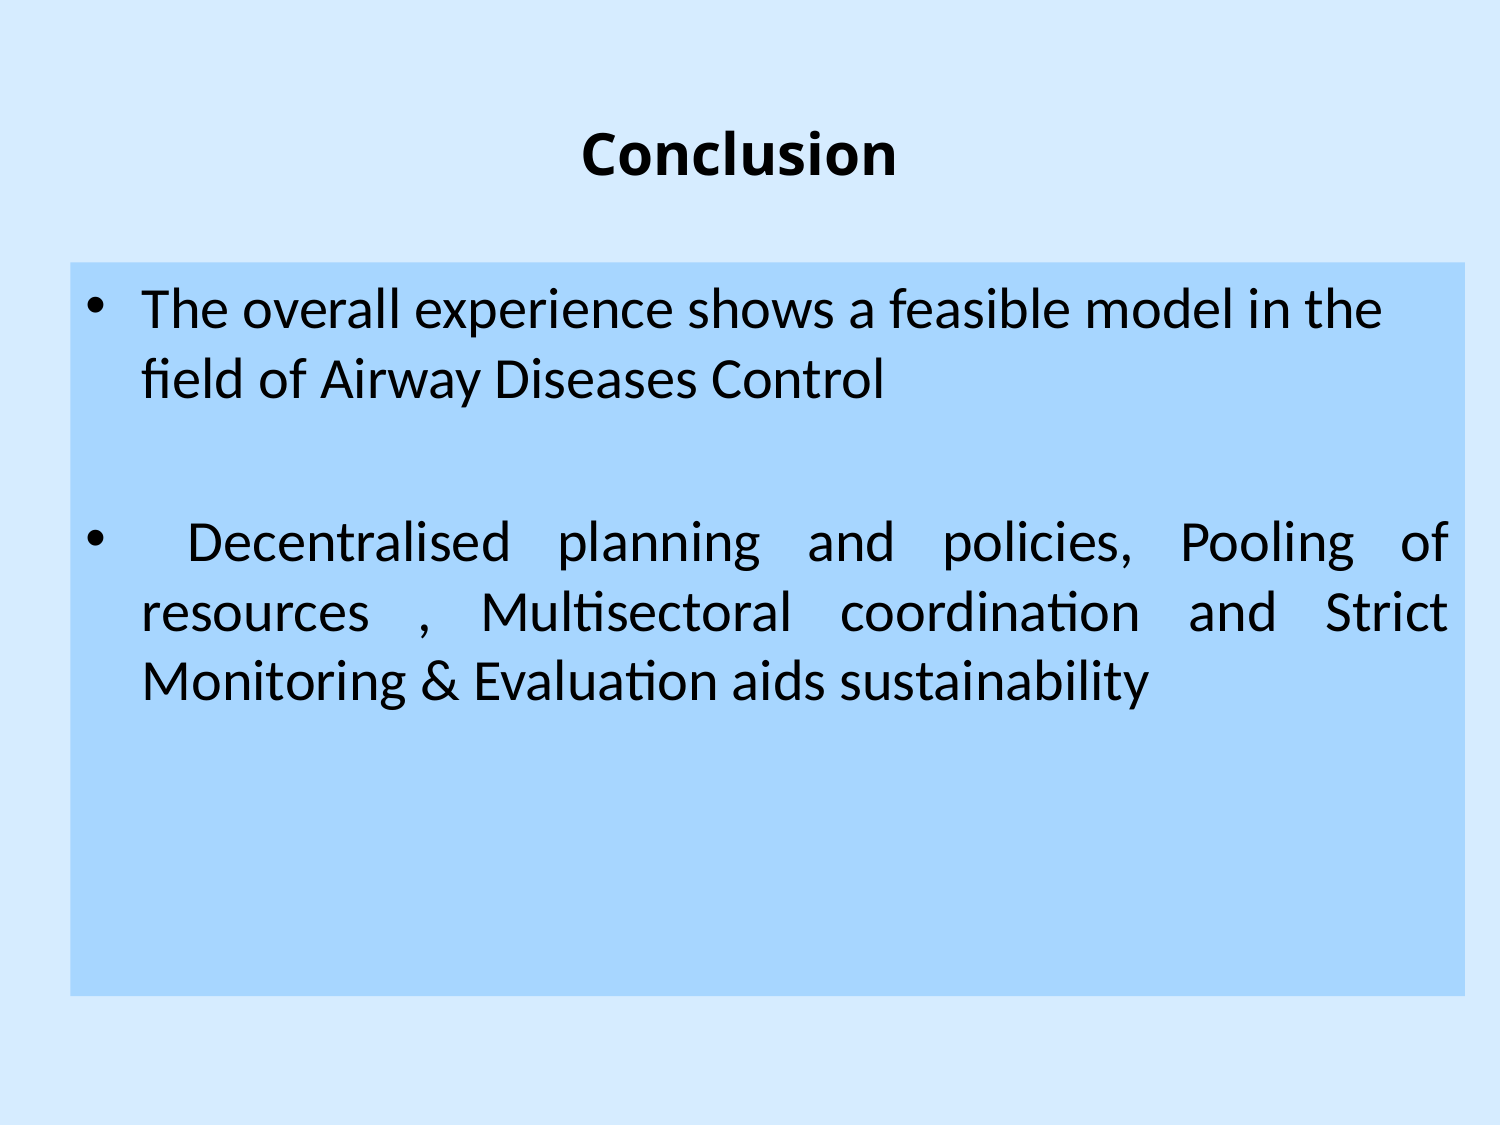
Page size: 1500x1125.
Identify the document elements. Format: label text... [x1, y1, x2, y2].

list The overall experience shows a feasible model in the field of Airway Diseases Control Decentralised planning and policies, Pooling of resources , Multisectoral coordination and Strict Monitoring & Evaluation aids sustainability [70, 262, 1465, 997]
title Conclusion [75, 45, 1425, 233]
